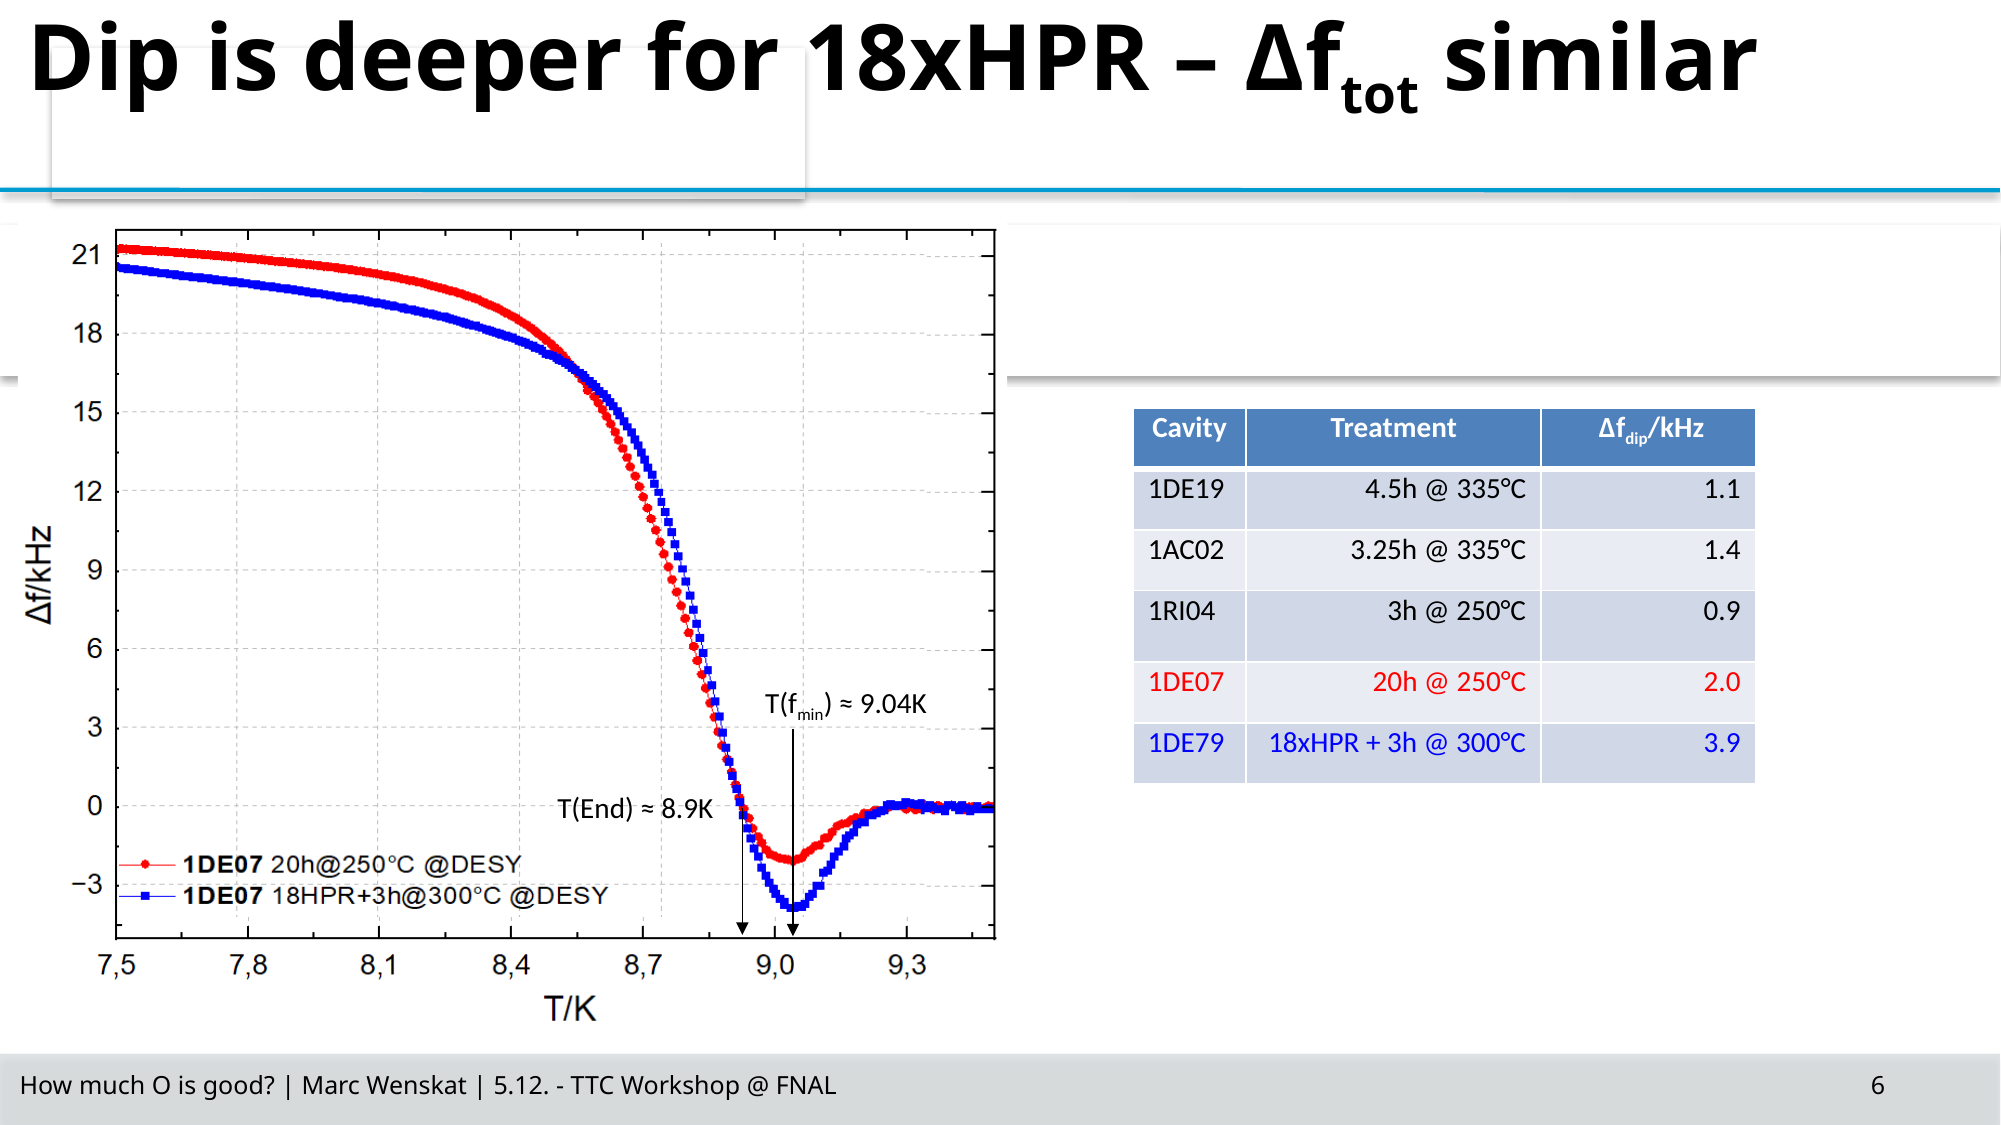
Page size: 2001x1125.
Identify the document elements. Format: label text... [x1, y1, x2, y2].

table_cell 18xHPR + 3h @ 300°C [1247, 724, 1540, 783]
table_cell 1AC02 [1134, 531, 1245, 590]
table_header Cavity [1134, 409, 1245, 466]
table_cell 20h @ 250°C [1247, 663, 1540, 722]
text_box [17, 211, 1008, 1031]
table_cell 1DE19 [1134, 472, 1245, 529]
table_cell 3.9 [1542, 724, 1755, 783]
table_cell 1RI04 [1134, 591, 1245, 661]
table_cell 1DE79 [1134, 724, 1245, 783]
footer How much O is good? | Marc Wenskat | 5.12. - TTC Workshop @ FNAL [19, 1056, 1009, 1117]
table_header Treatment [1247, 409, 1540, 466]
table_cell 1DE07 [1134, 663, 1245, 722]
list Dip is deeper for 18xHPR – Δftot similar [27, 57, 1987, 185]
slide_number 6 [1596, 1056, 1900, 1117]
table_header Δfdip/kHz [1542, 409, 1755, 466]
table_cell 2.0 [1542, 663, 1755, 722]
table_cell 3h @ 250°C [1247, 591, 1540, 661]
table_cell 1.1 [1542, 472, 1755, 529]
table_cell 0.9 [1542, 591, 1755, 661]
table_cell 3.25h @ 335°C [1247, 531, 1540, 590]
table_cell 4.5h @ 335°C [1247, 472, 1540, 529]
table_cell 1.4 [1542, 531, 1755, 590]
